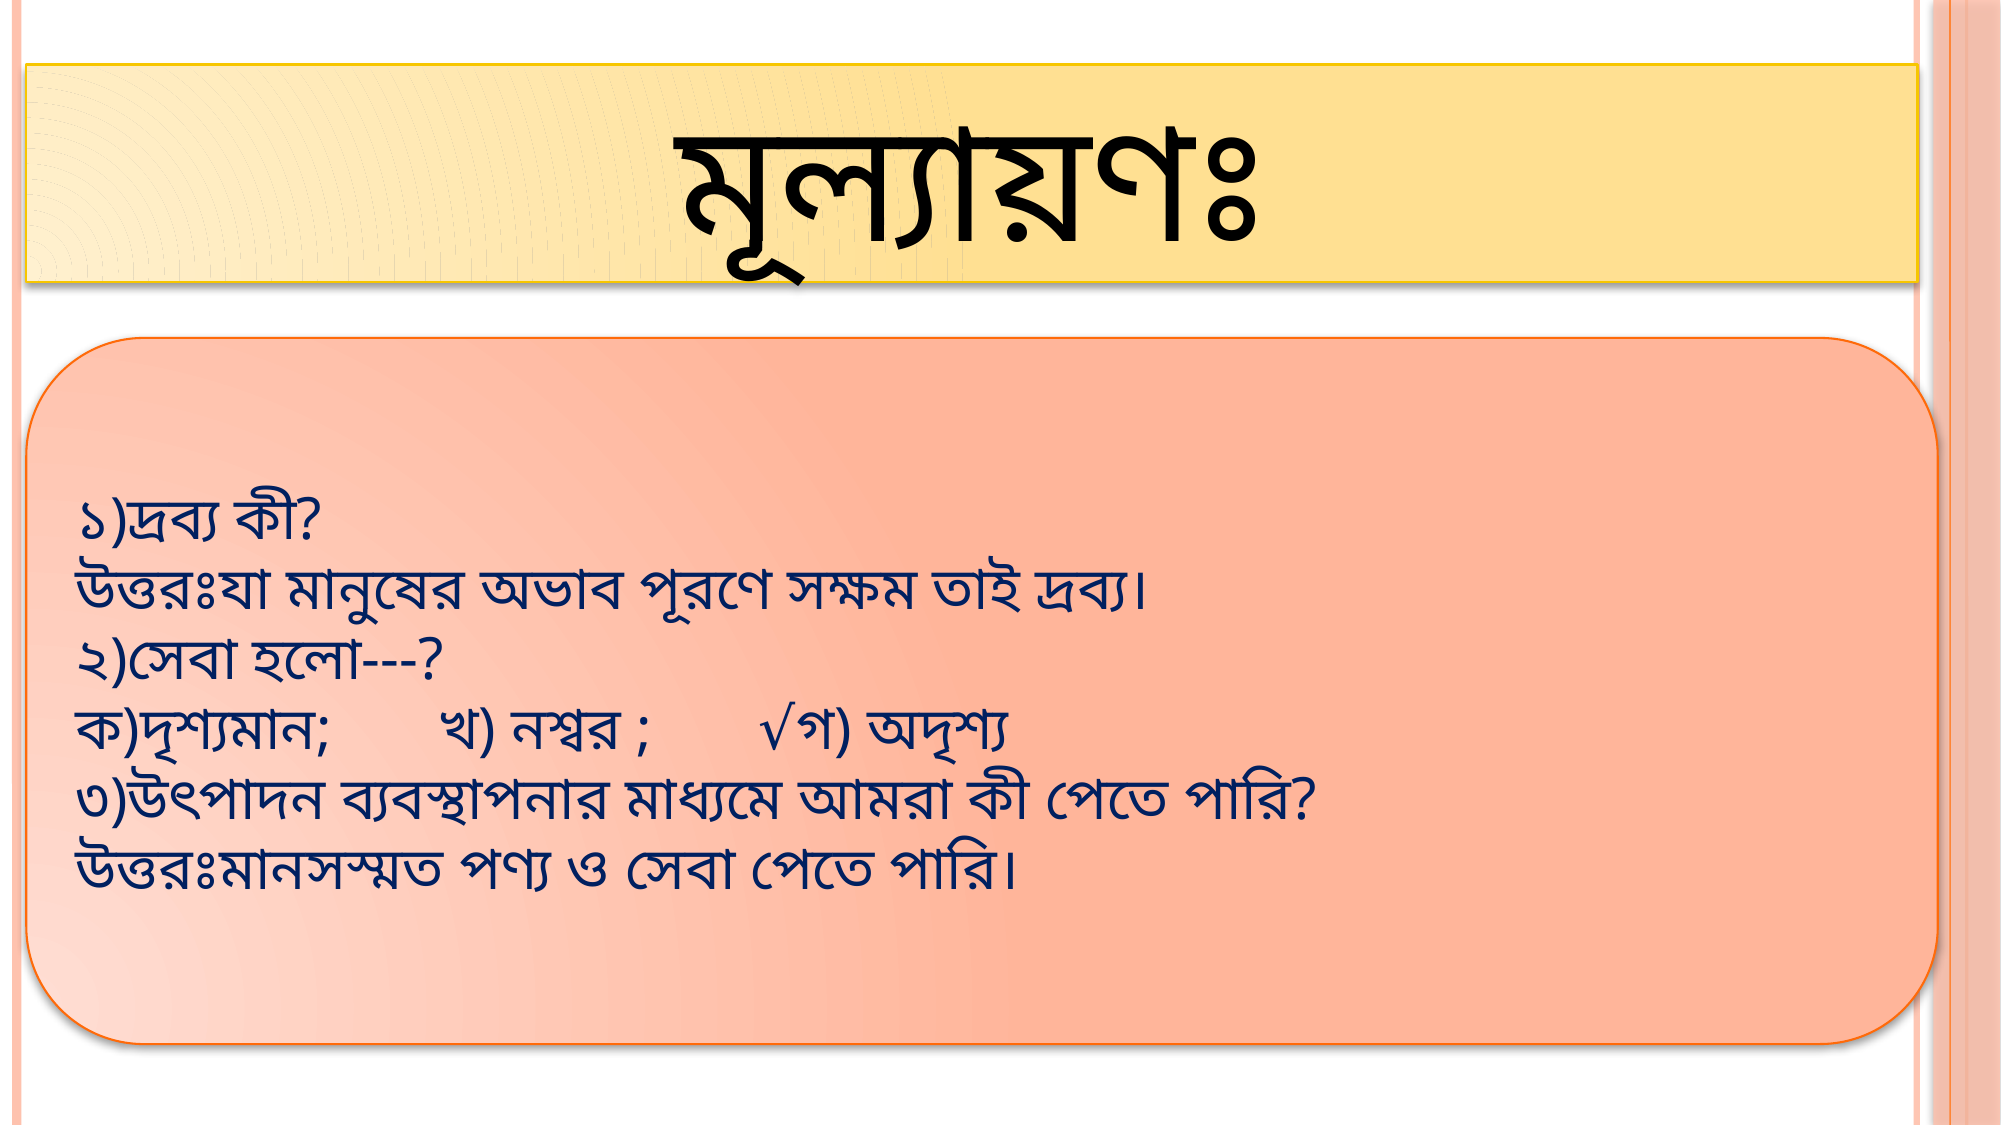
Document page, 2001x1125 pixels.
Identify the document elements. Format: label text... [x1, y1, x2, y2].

text_box ১)দ্রব্য কী? উত্তরঃযা মানুষের অভাব পূরণে সক্ষম তাই দ্রব্য। ২)সেবা হলো---? ক)দৃশ্যমান; খ) নশ্বর ; √গ) অদৃশ্য ৩)উৎপাদন ব্যবস্থাপনার মাধ্যমে আমরা কী পেতে পারি? উত্তরঃমানসস্মত পণ্য ও সেবা পেতে পারি। [25, 336, 1939, 1046]
title মূল্যায়ণঃ [25, 63, 1919, 283]
